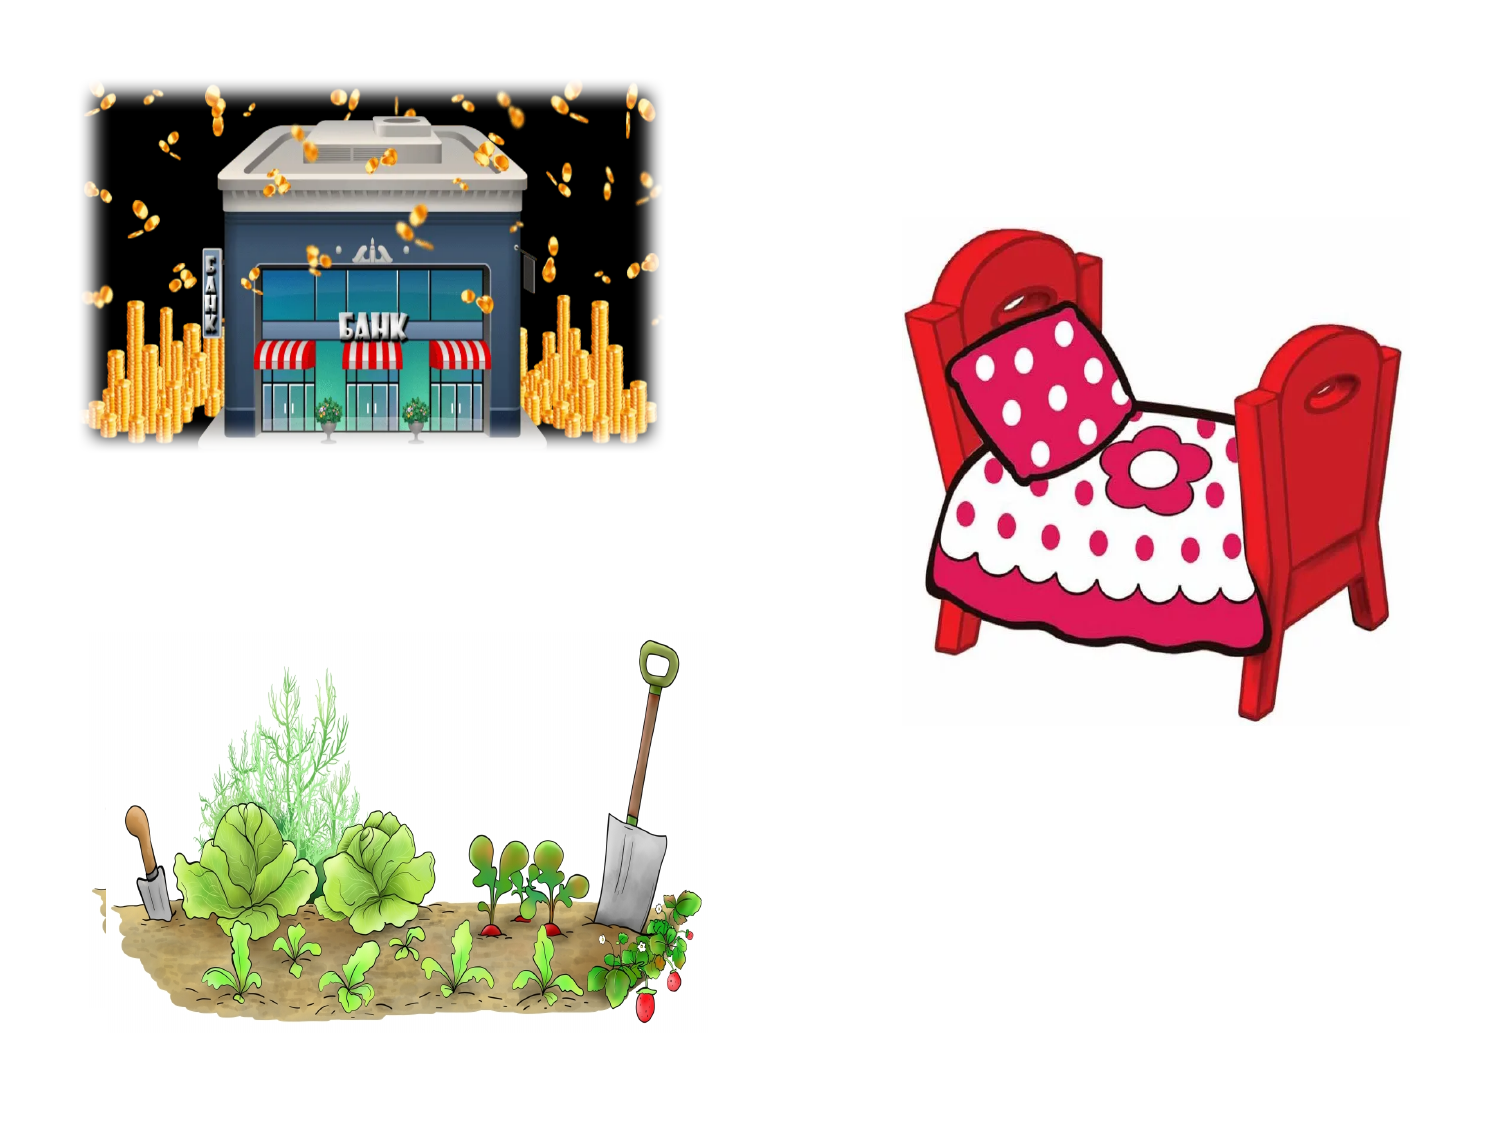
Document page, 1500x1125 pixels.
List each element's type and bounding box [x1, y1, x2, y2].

picture [87, 632, 708, 1033]
picture [76, 76, 667, 454]
picture [902, 217, 1410, 726]
